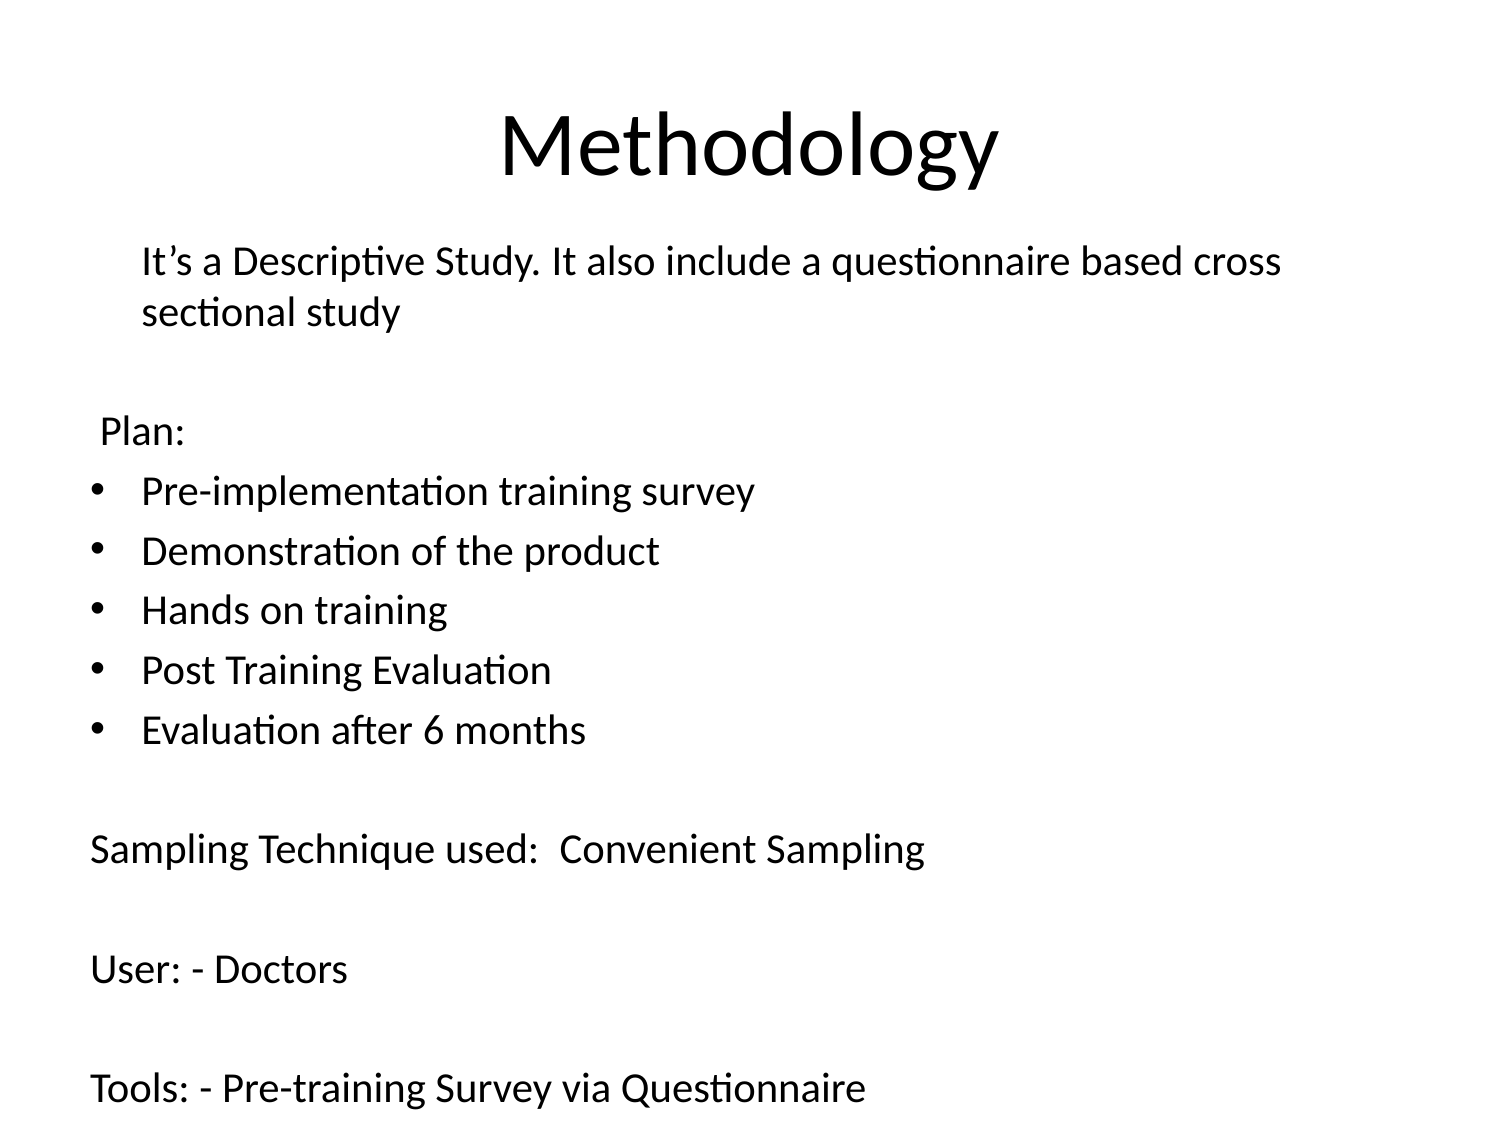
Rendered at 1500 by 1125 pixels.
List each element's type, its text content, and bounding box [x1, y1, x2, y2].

list It’s a Descriptive Study. It also include a questionnaire based cross sectional study Plan: Pre-implementation training survey Demonstration of the product Hands on training Post Training Evaluation Evaluation after 6 months Sampling Technique used: Convenient Sampling User: - Doctors Tools: - Pre-training Survey via Questionnaire [75, 224, 1425, 1125]
title Methodology [75, 45, 1425, 224]
